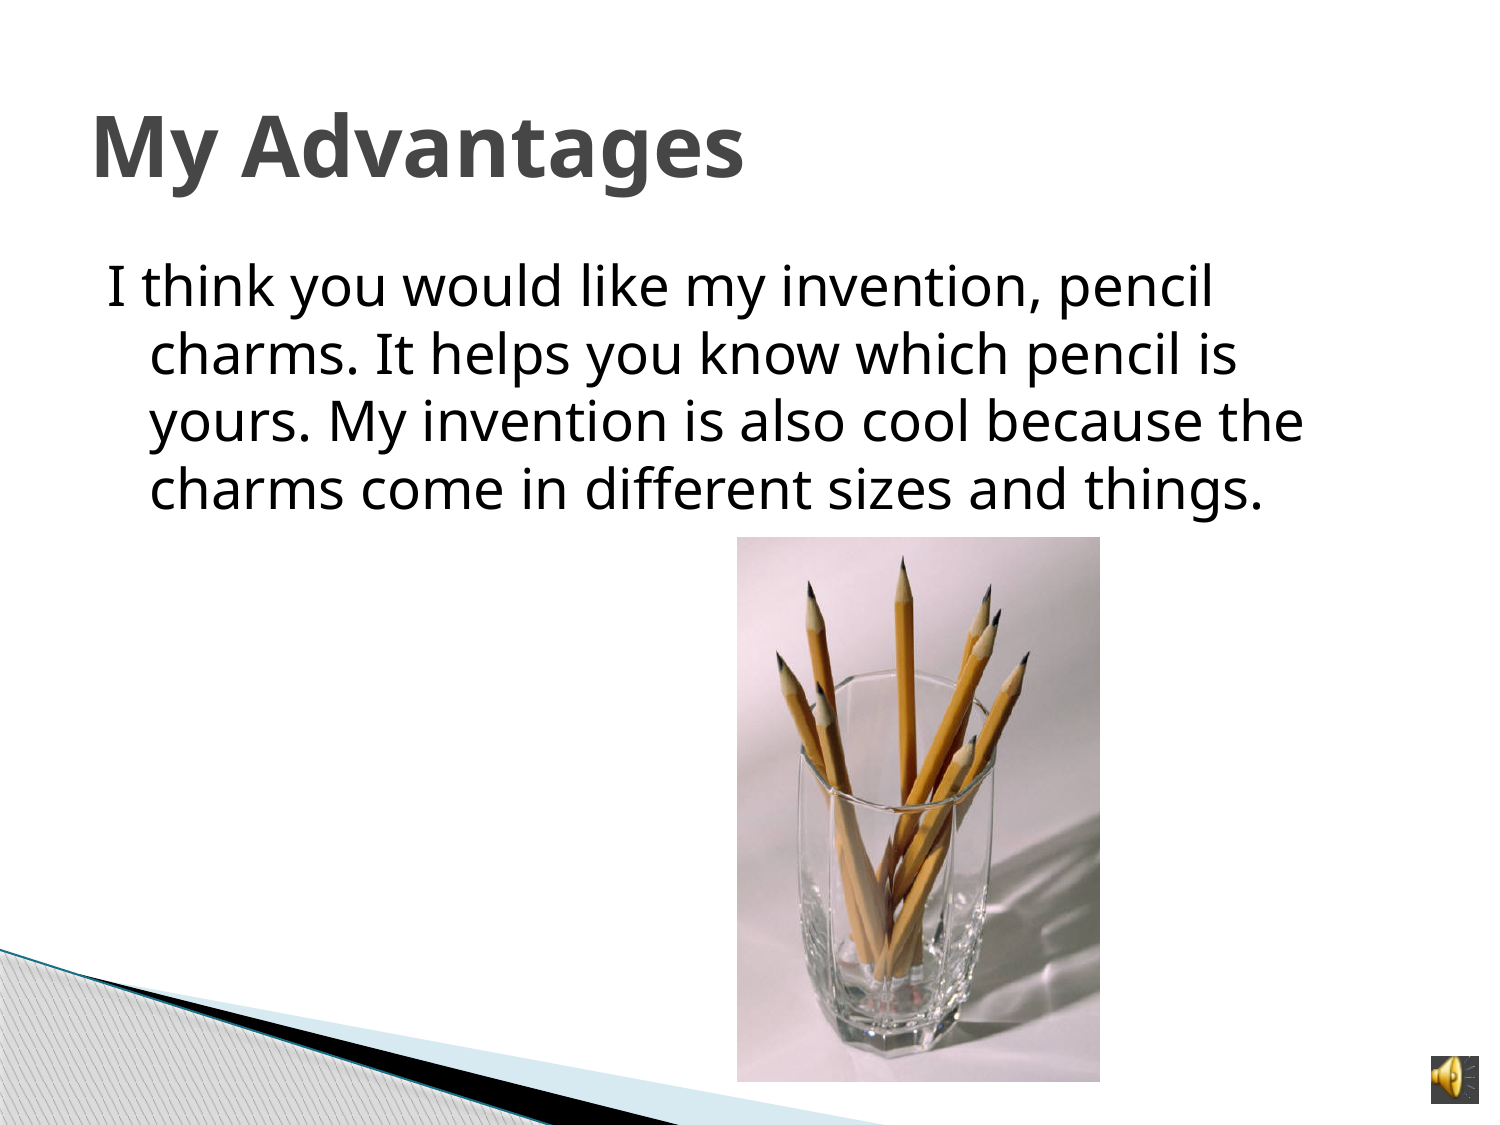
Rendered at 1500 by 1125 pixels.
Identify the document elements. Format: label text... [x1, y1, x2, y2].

picture [1429, 1054, 1481, 1106]
picture [737, 537, 1101, 1082]
list I think you would like my invention, pencil charms. It helps you know which pencil is yours. My invention is also cool because the charms come in different sizes and things. [75, 243, 1425, 986]
title My Advantages [75, 50, 1425, 238]
